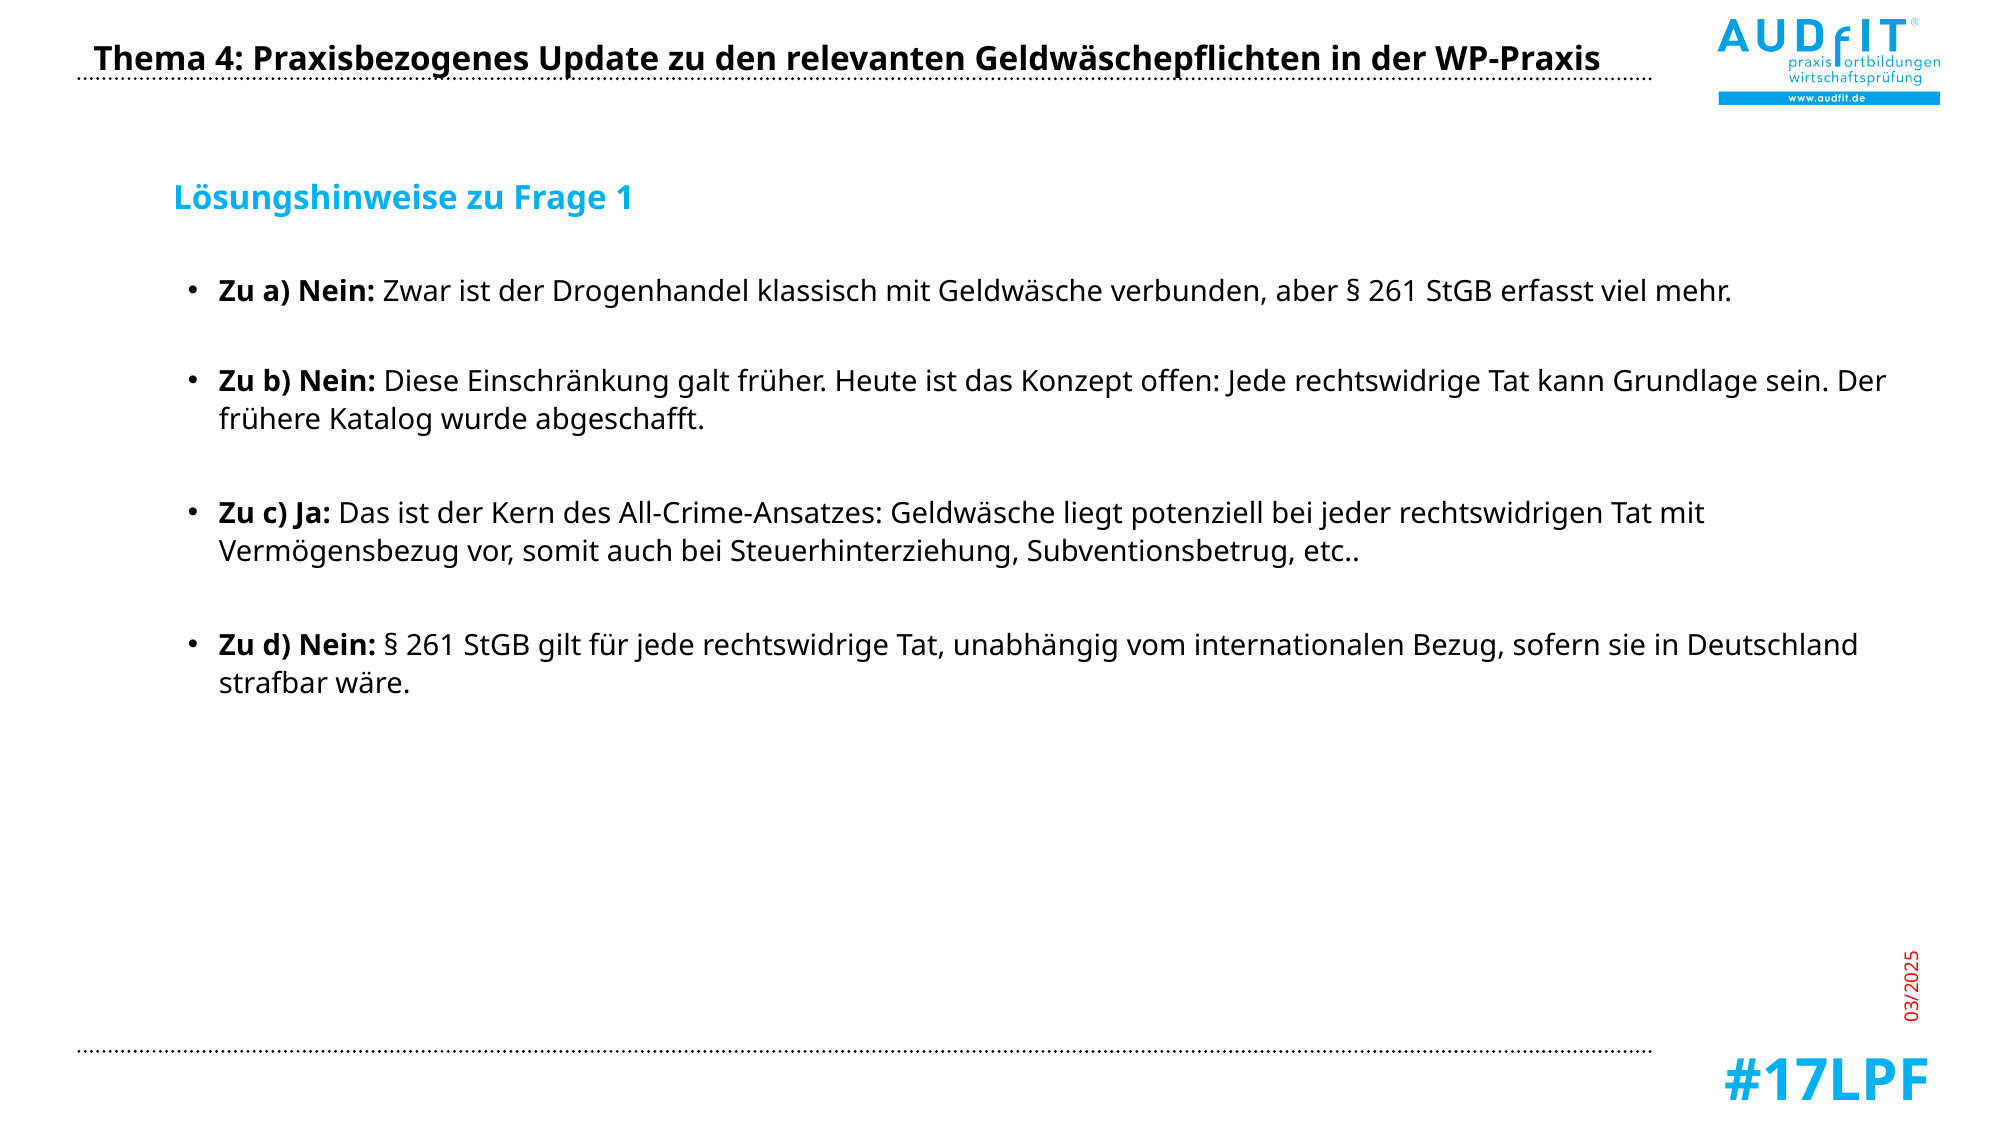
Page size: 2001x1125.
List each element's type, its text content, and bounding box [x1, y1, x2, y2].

text_box Thema 4: Praxisbezogenes Update zu den relevanten Geldwäschepflichten in der WP-Praxis [78, 29, 1674, 85]
text_box 03/2025 [1891, 919, 1945, 1038]
text_box Zu a) Nein: Zwar ist der Drogenhandel klassisch mit Geldwäsche verbunden, aber § 261 StGB erfasst viel mehr. Zu b) Nein: Diese Einschränkung galt früher. Heute ist das Konzept offen: Jede rechtswidrige Tat kann Grundlage sein. Der frühere Katalog wurde abgeschafft. Zu c) Ja: Das ist der Kern des All-Crime-Ansatzes: Geldwäsche liegt potenziell bei jeder rechtswidrigen Tat mit Vermögensbezug vor, somit auch bei Steuerhinterziehung, Subventionsbetrug, etc.. Zu d) Nein: § 261 StGB gilt für jede rechtswidrige Tat, unabhängig vom internationalen Bezug, sofern sie in Deutschland strafbar wäre. [173, 261, 1945, 763]
picture [1730, 31, 1737, 40]
text_box Lösungshinweise zu Frage 1 [173, 175, 1645, 232]
picture [1717, 18, 1940, 105]
